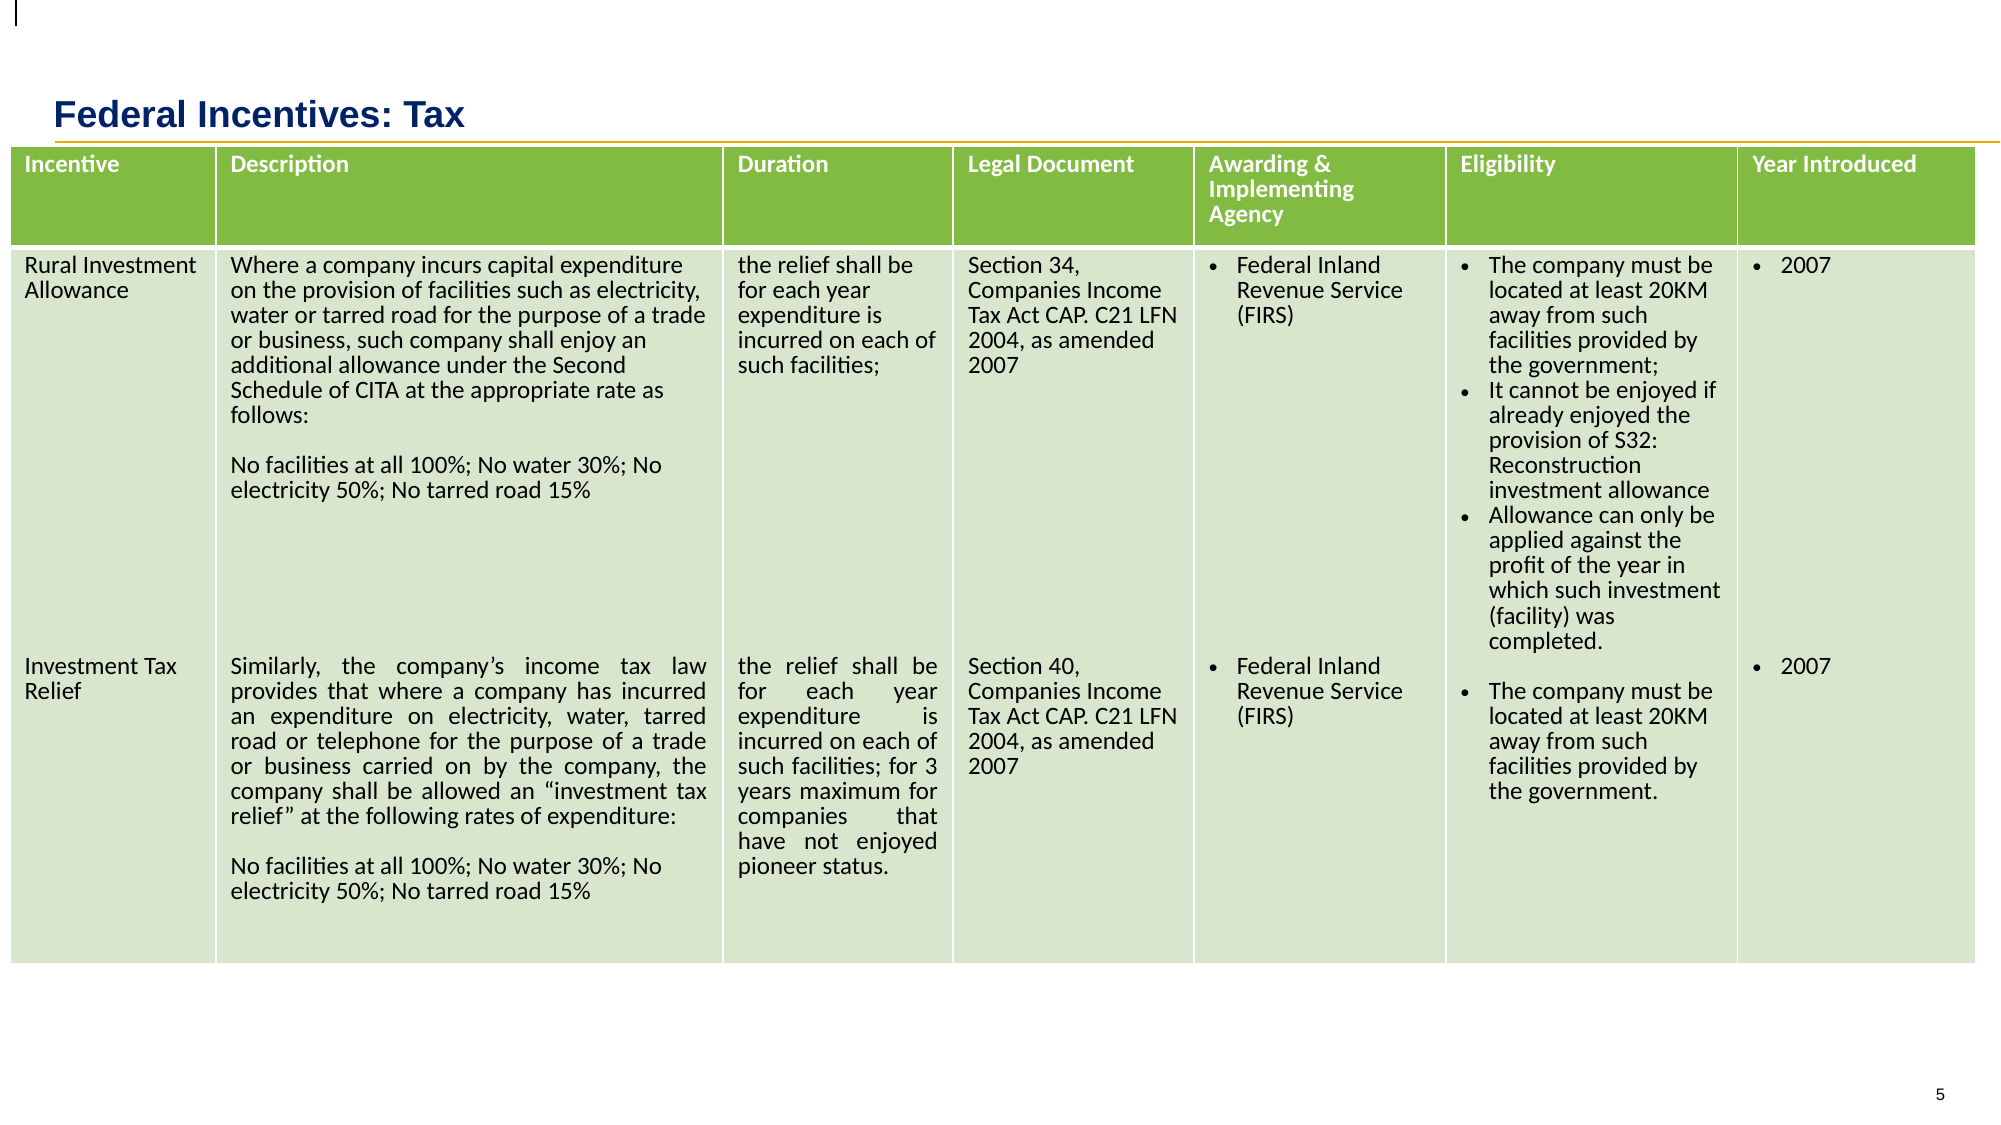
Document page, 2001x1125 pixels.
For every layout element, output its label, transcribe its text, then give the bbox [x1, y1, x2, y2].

table_cell The company must be located at least 20KM away from such facilities provided by the government; It cannot be enjoyed if already enjoyed the provision of S32: Reconstruction investment allowance Allowance can only be applied against the profit of the year in which such investment (facility) was completed. The company must be located at least 20KM away from such facilities provided by the government. [1447, 250, 1737, 963]
table_cell Where a company incurs capital expenditure on the provision of facilities such as electricity, water or tarred road for the purpose of a trade or business, such company shall enjoy an additional allowance under the Second Schedule of CITA at the appropriate rate as follows: No facilities at all 100%; No water 30%; No electricity 50%; No tarred road 15% Similarly, the company’s income tax law provides that where a company has incurred an expenditure on electricity, water, tarred road or telephone for the purpose of a trade or business carried on by the company, the company shall be allowed an “investment tax relief” at the following rates of expenditure: No facilities at all 100%; No water 30%; No electricity 50%; No tarred road 15% [217, 250, 722, 963]
table_header Incentive [11, 147, 215, 245]
table_header Awarding & Implementing Agency [1195, 147, 1445, 245]
table_header Duration [724, 147, 952, 245]
table_cell Federal Inland Revenue Service (FIRS) Federal Inland Revenue Service (FIRS) [1195, 250, 1445, 963]
table_cell Rural Investment Allowance Investment Tax Relief [11, 250, 215, 963]
table_header Description [217, 147, 722, 245]
table_header Year Introduced [1738, 147, 1975, 245]
title Federal Incentives: Tax [53, 3, 1944, 143]
table_cell Section 34, Companies Income Tax Act CAP. C21 LFN 2004, as amended 2007 Section 40, Companies Income Tax Act CAP. C21 LFN 2004, as amended 2007 [954, 250, 1193, 963]
table_header Eligibility [1447, 147, 1737, 245]
table_cell the relief shall be for each year expenditure is incurred on each of such facilities; the relief shall be for each year expenditure is incurred on each of such facilities; for 3 years maximum for companies that have not enjoyed pioneer status. [724, 250, 952, 963]
table_header Legal Document [954, 147, 1193, 245]
table_cell 2007 2007 [1738, 250, 1975, 963]
